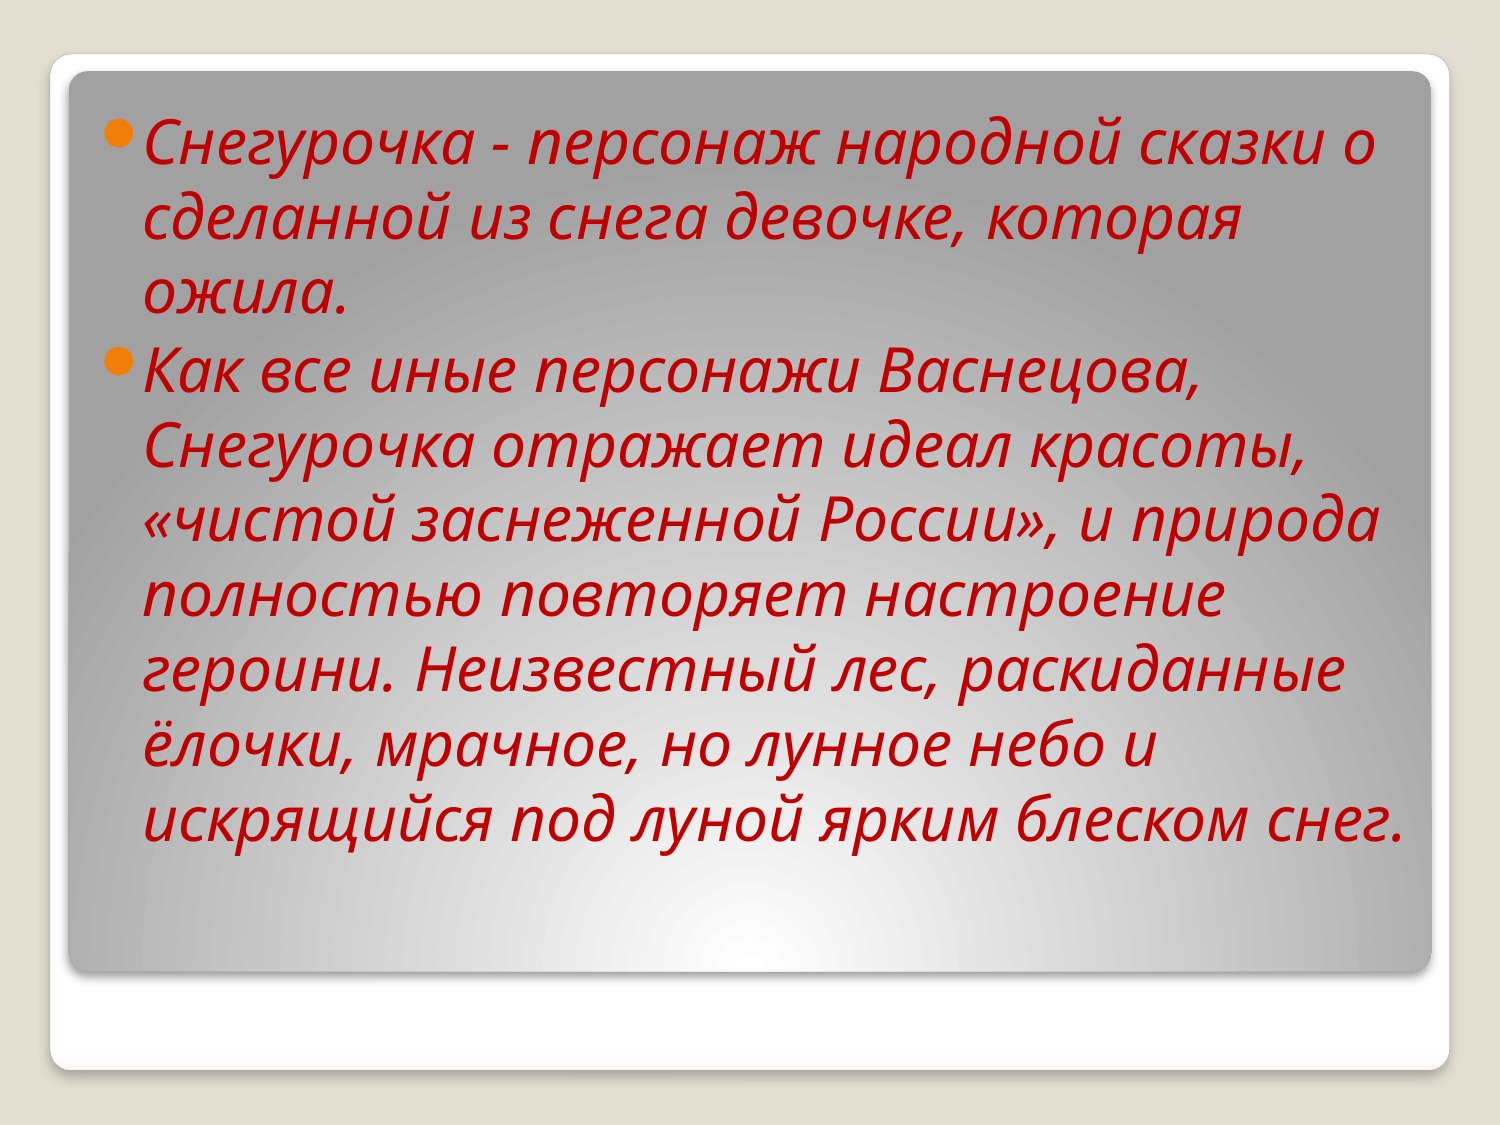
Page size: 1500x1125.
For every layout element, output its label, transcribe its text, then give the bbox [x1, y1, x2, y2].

list Снегурочка - персонаж народной сказки о сделанной из снега девочке, которая ожила. Как все иные персонажи Васнецова, Снегурочка отражает идеал красоты, «чистой заснеженной России», и природа полностью повторяет настроение героини. Неизвестный лес, раскиданные ёлочки, мрачное, но лунное небо и искрящийся под луной ярким блеском снег. [70, 86, 1425, 973]
